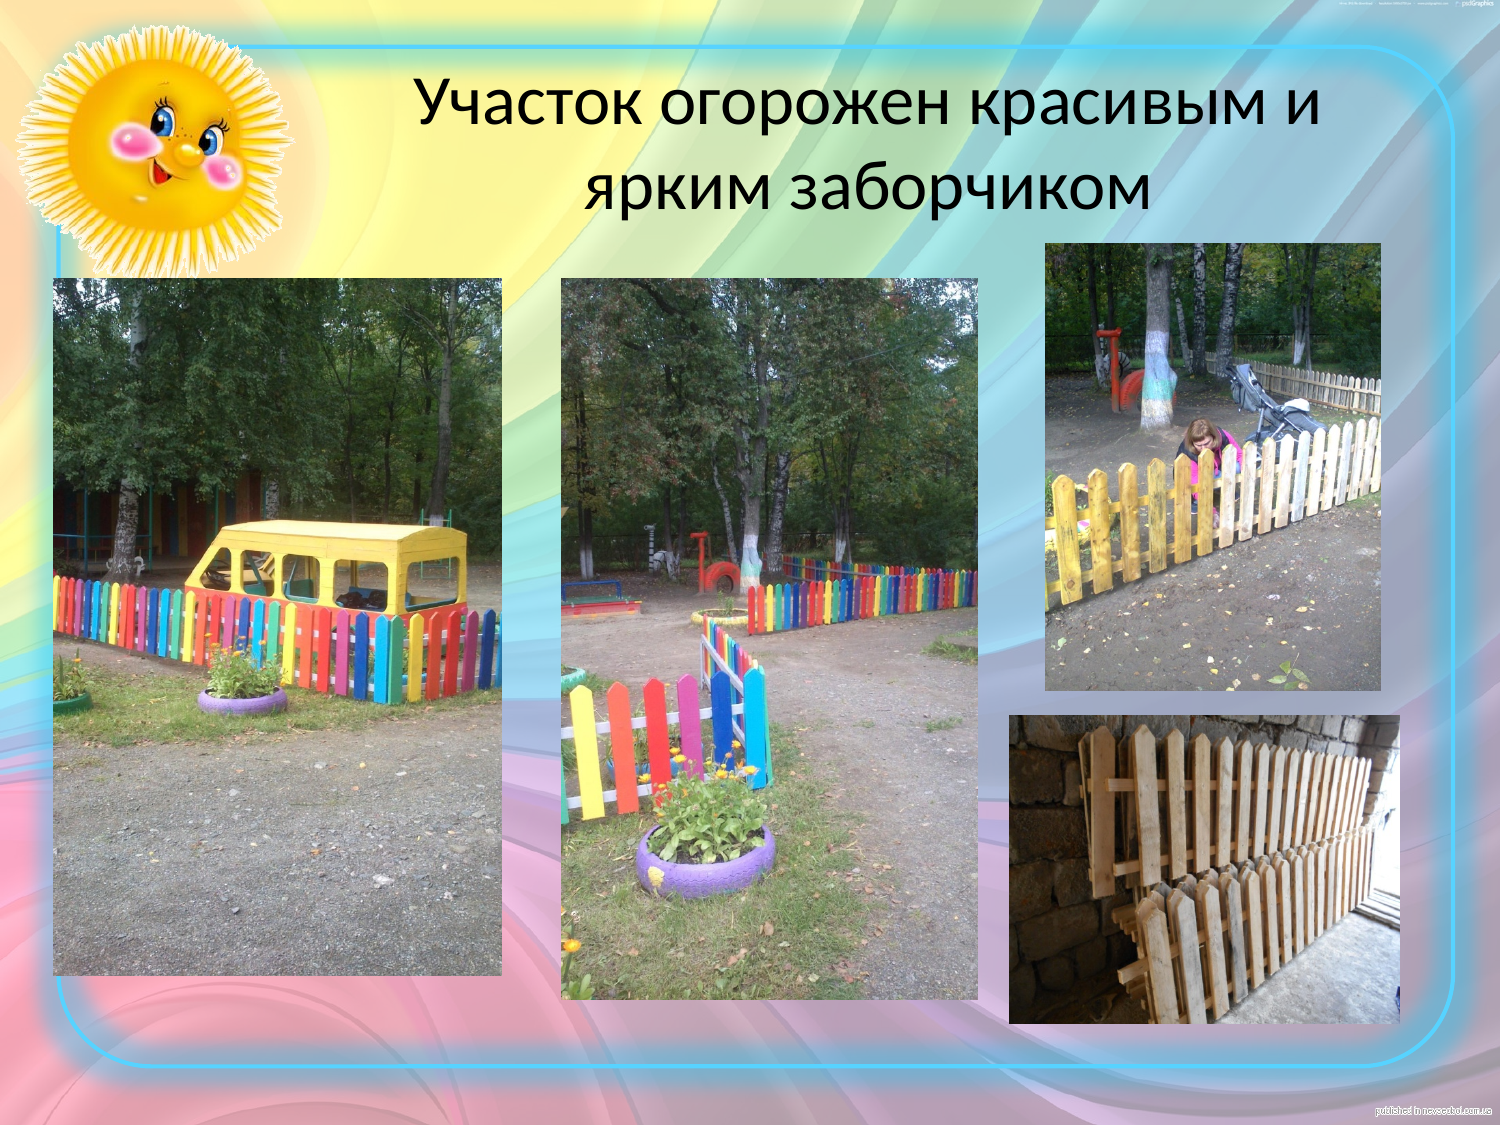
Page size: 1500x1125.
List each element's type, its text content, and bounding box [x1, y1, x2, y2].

picture [1009, 715, 1400, 1024]
picture [11, 11, 503, 977]
picture [560, 278, 978, 1000]
list [75, 262, 1425, 1005]
picture [1045, 243, 1381, 691]
title Участок огорожен красивым и ярким заборчиком [312, 45, 1425, 233]
